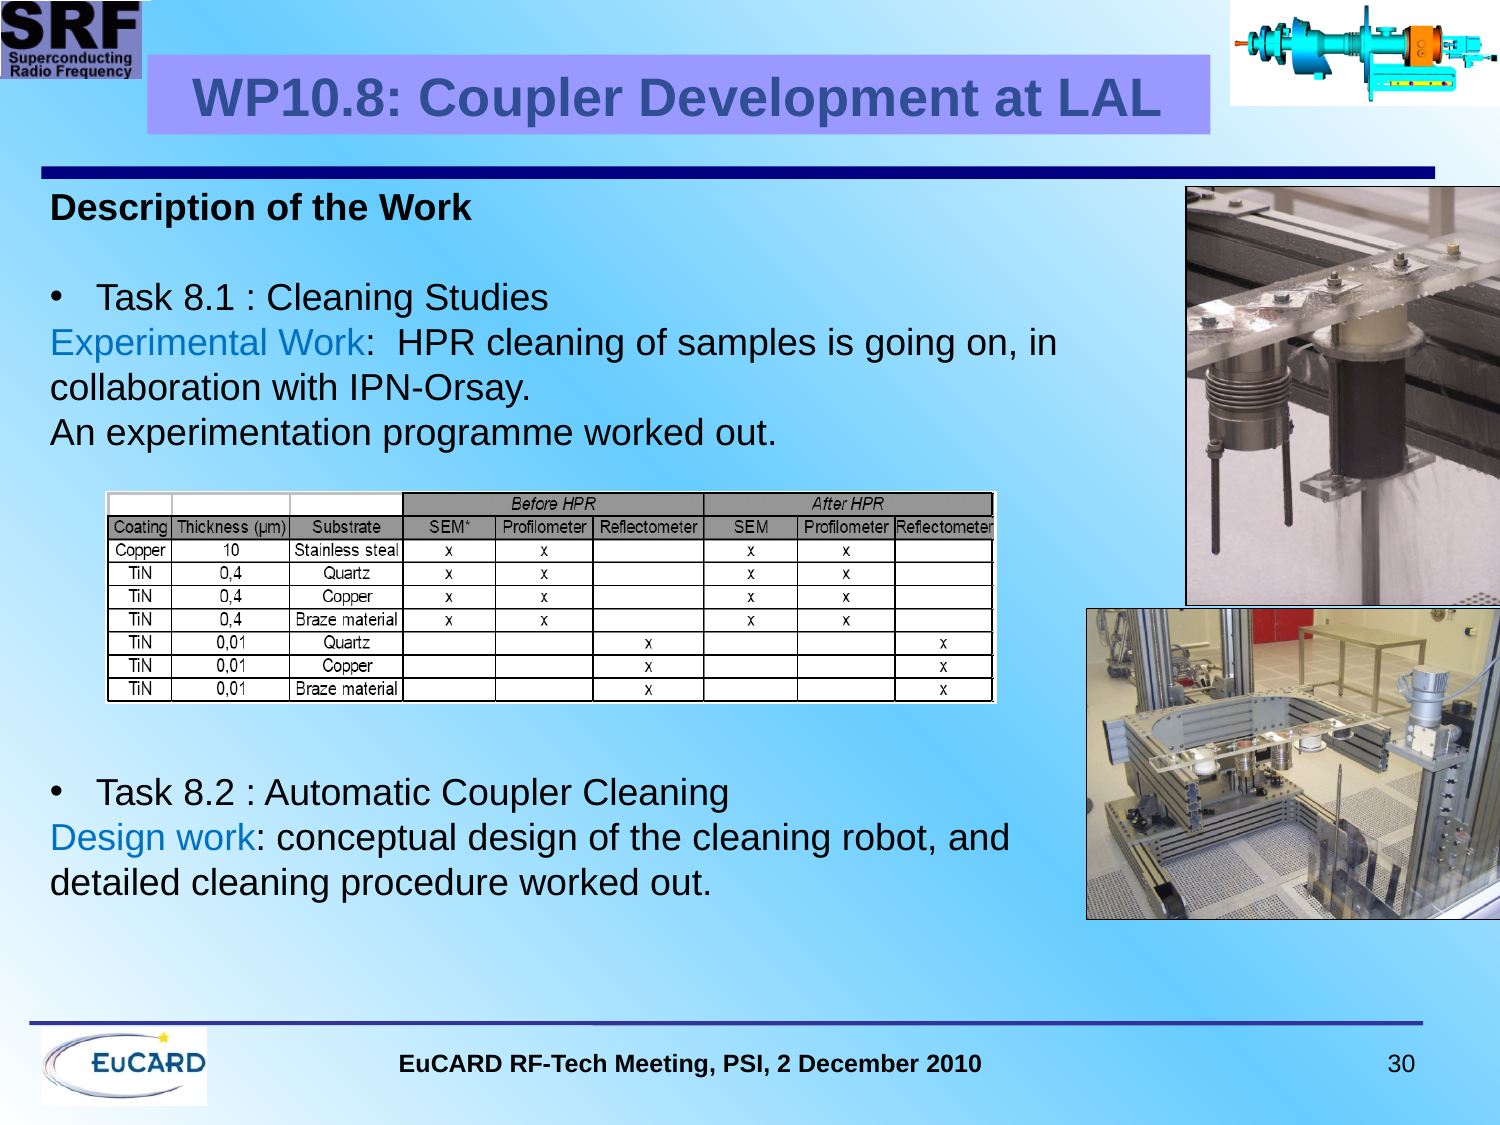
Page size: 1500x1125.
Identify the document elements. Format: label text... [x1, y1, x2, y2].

picture [105, 491, 997, 704]
picture [1186, 187, 1500, 606]
text_box Description of the Work Task 8.1 : Cleaning Studies Experimental Work: HPR cleaning of samples is going on, in collaboration with IPN-Orsay. An experimentation programme worked out. Task 8.2 : Automatic Coupler Cleaning Design work: conceptual design of the cleaning robot, and detailed cleaning procedure worked out. [35, 175, 1149, 911]
slide_number 30 [1080, 1039, 1431, 1118]
footer EuCARD RF-Tech Meeting, PSI, 2 December 2010 [312, 1039, 1070, 1118]
picture [1230, 0, 1500, 106]
picture [1087, 609, 1500, 919]
text_box WP10.8: Coupler Development at LAL [147, 54, 1211, 135]
picture [0, 1, 142, 79]
